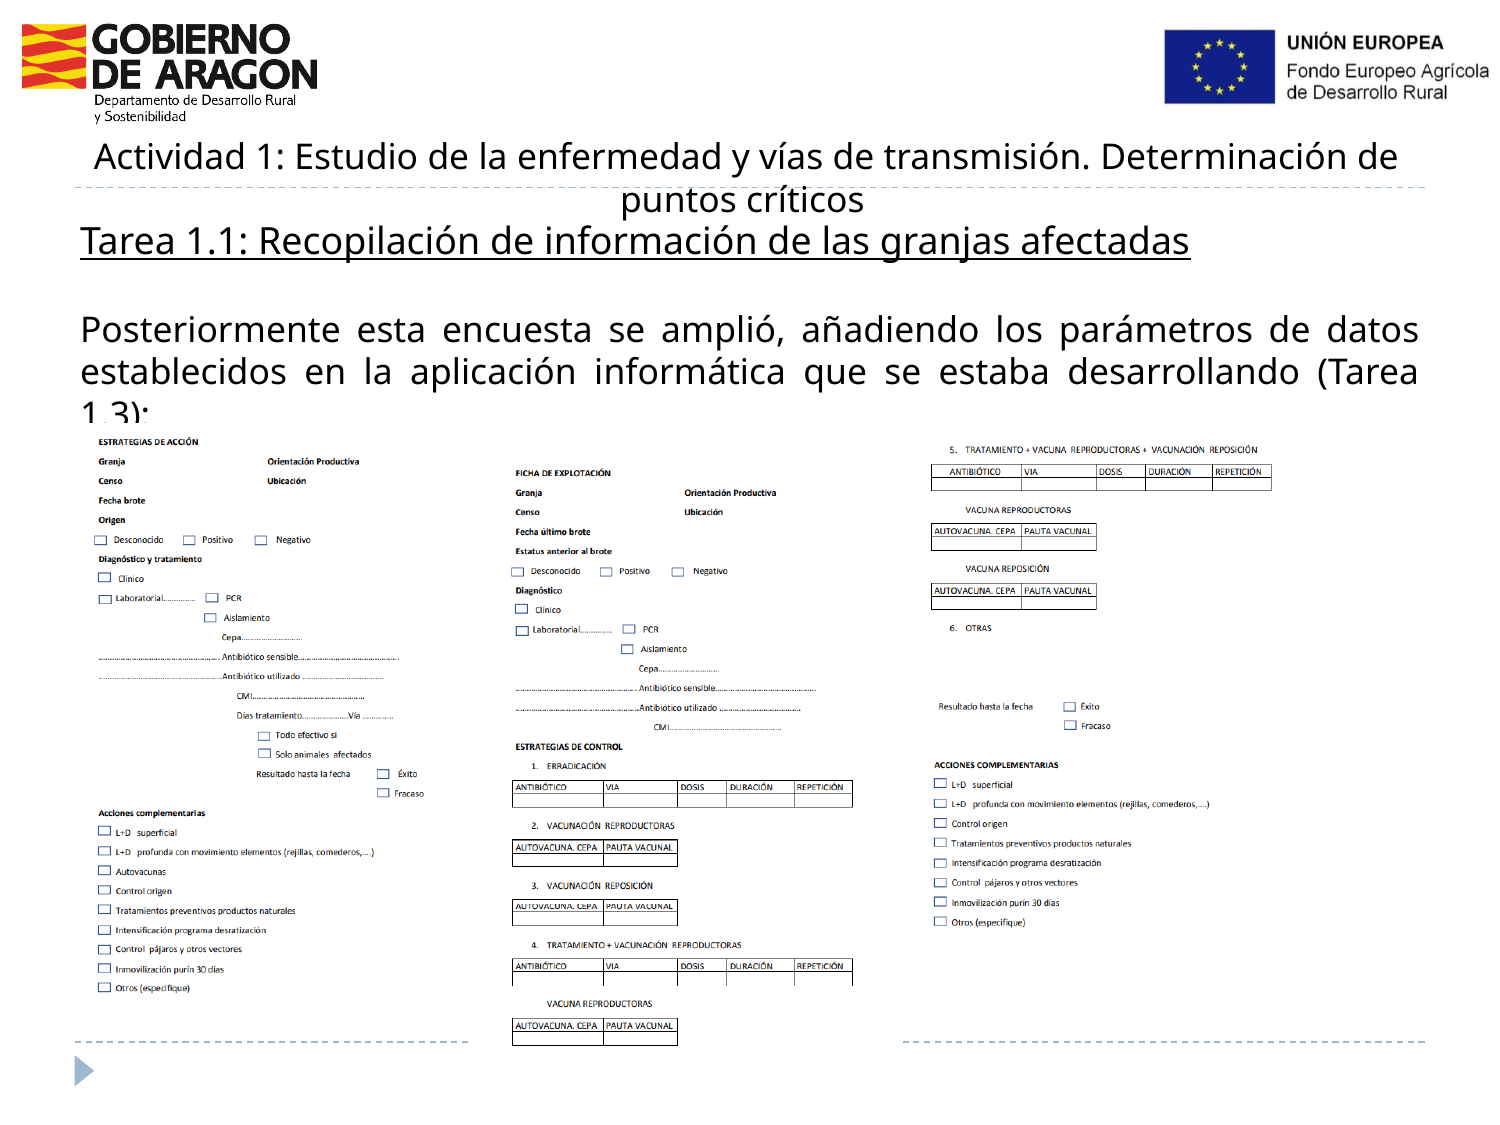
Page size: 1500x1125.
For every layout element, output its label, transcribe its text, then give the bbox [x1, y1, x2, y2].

text_box Actividad 1: Estudio de la enfermedad y vías de transmisión. Determinación de puntos críticos [61, 126, 1432, 182]
picture [0, 22, 347, 126]
text_box Tarea 1.1: Recopilación de información de las granjas afectadas Posteriormente esta encuesta se amplió, añadiendo los parámetros de datos establecidos en la aplicación informática que se estaba desarrollando (Tarea 1.3): [64, 209, 1436, 906]
picture [1163, 22, 1500, 110]
picture [64, 411, 1329, 1075]
